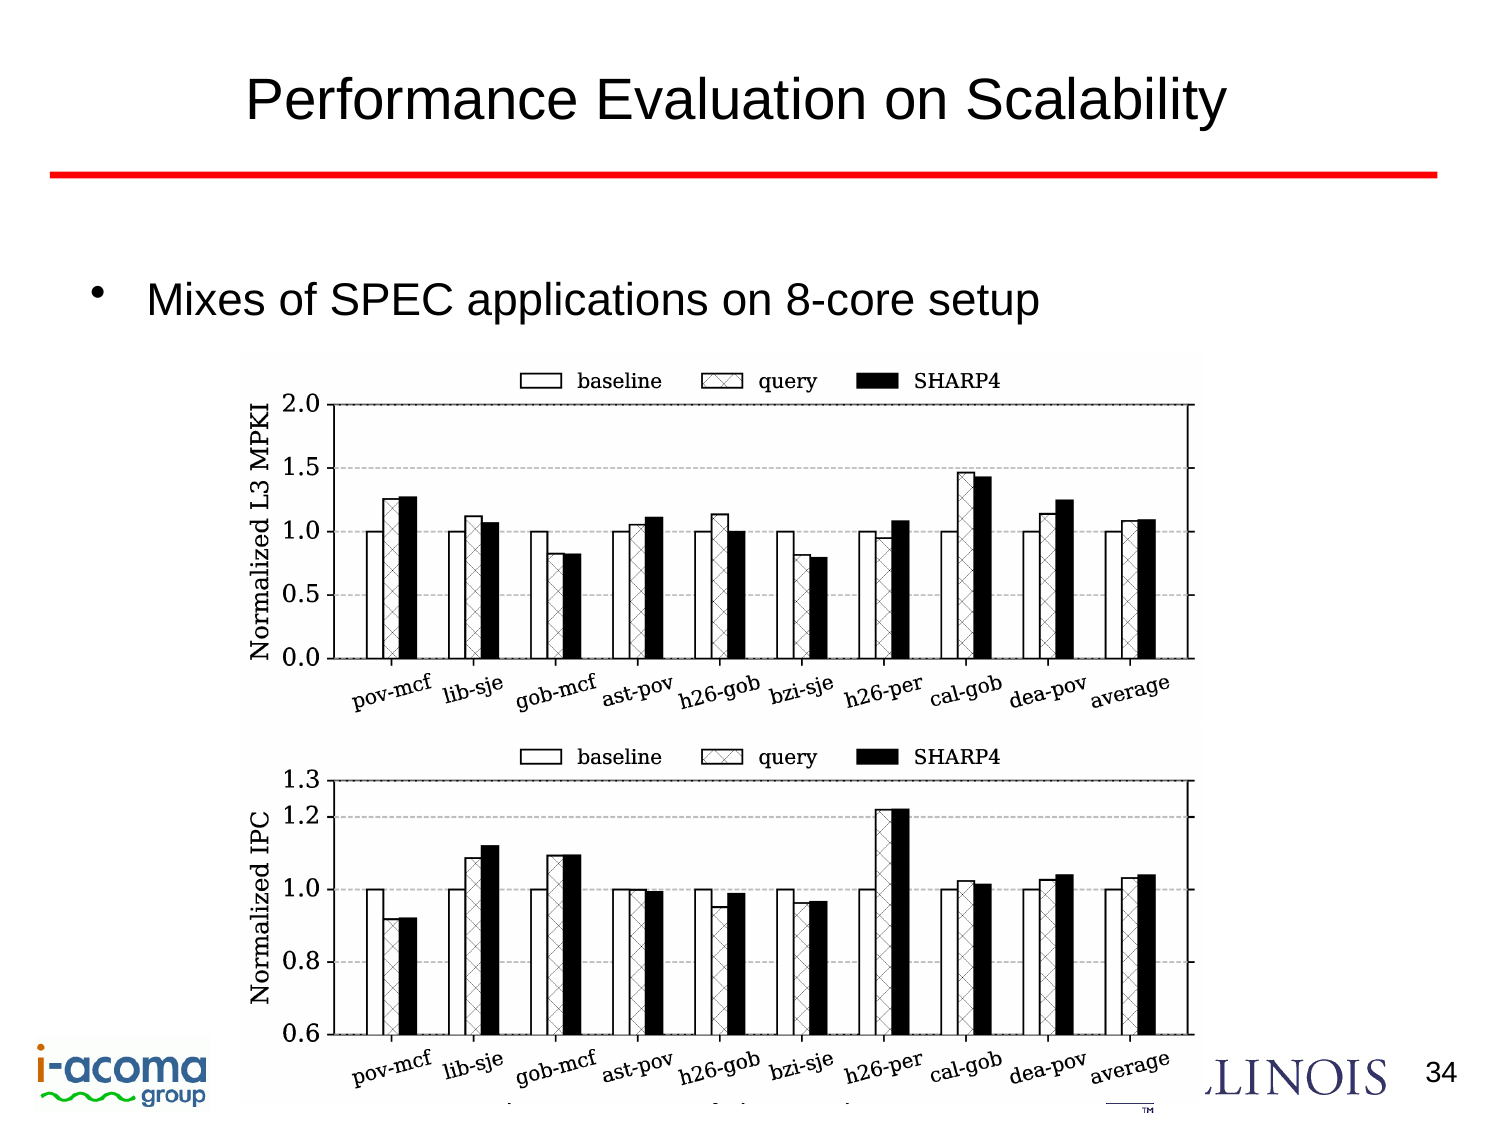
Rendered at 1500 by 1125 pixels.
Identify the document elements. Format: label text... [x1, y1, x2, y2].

title Performance Evaluation on Scalability [74, 14, 1401, 178]
slide_number 34 [1122, 1045, 1474, 1124]
picture [35, 1037, 211, 1113]
list Mixes of SPEC applications on 8-core setup [74, 262, 1395, 373]
picture [236, 351, 1391, 1116]
